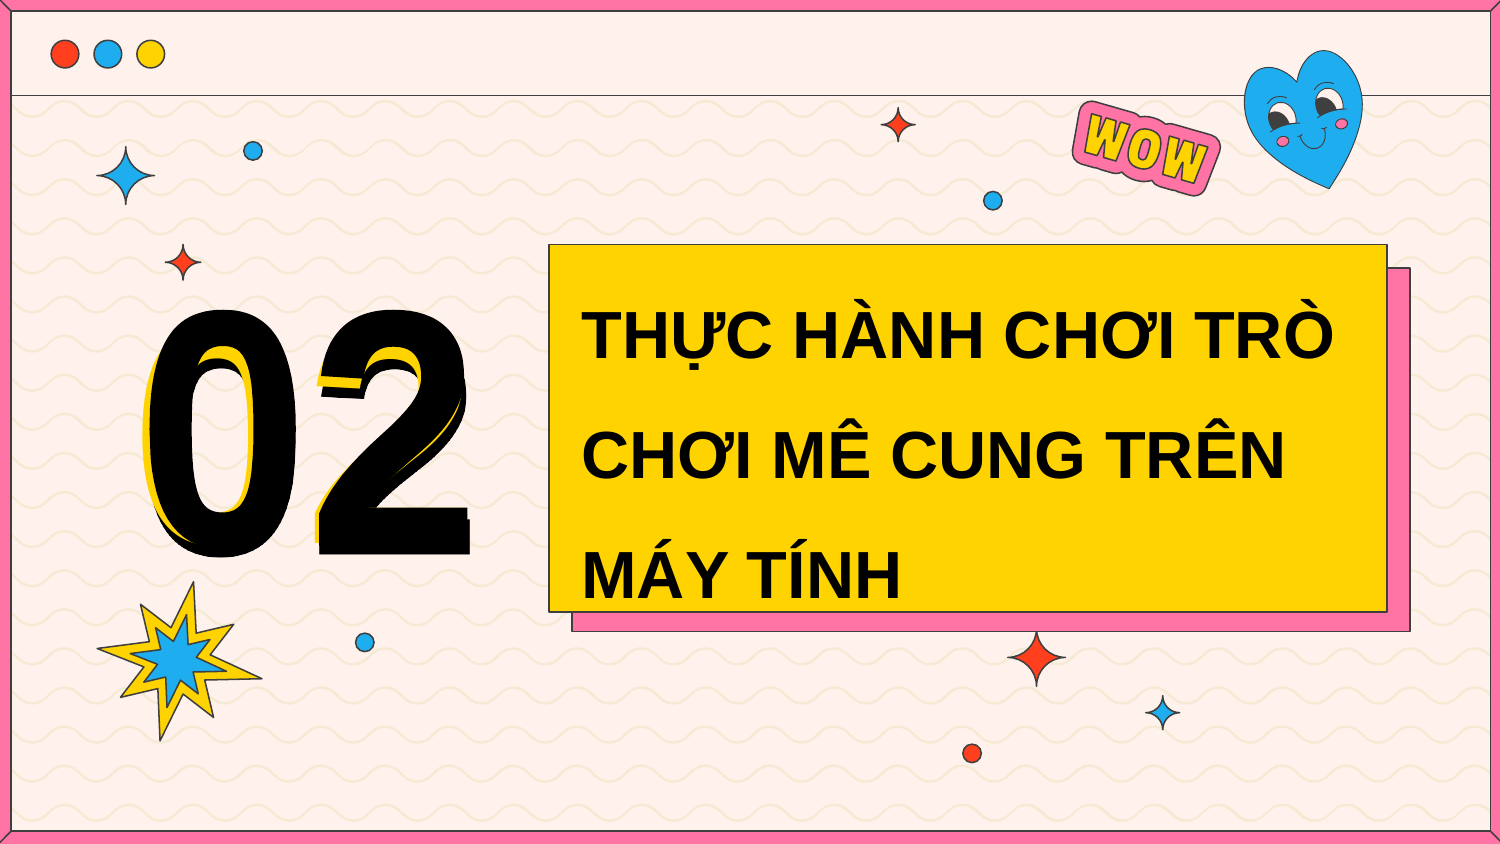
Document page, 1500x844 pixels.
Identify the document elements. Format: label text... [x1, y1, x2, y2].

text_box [548, 244, 1411, 632]
title 02 [124, 294, 486, 543]
